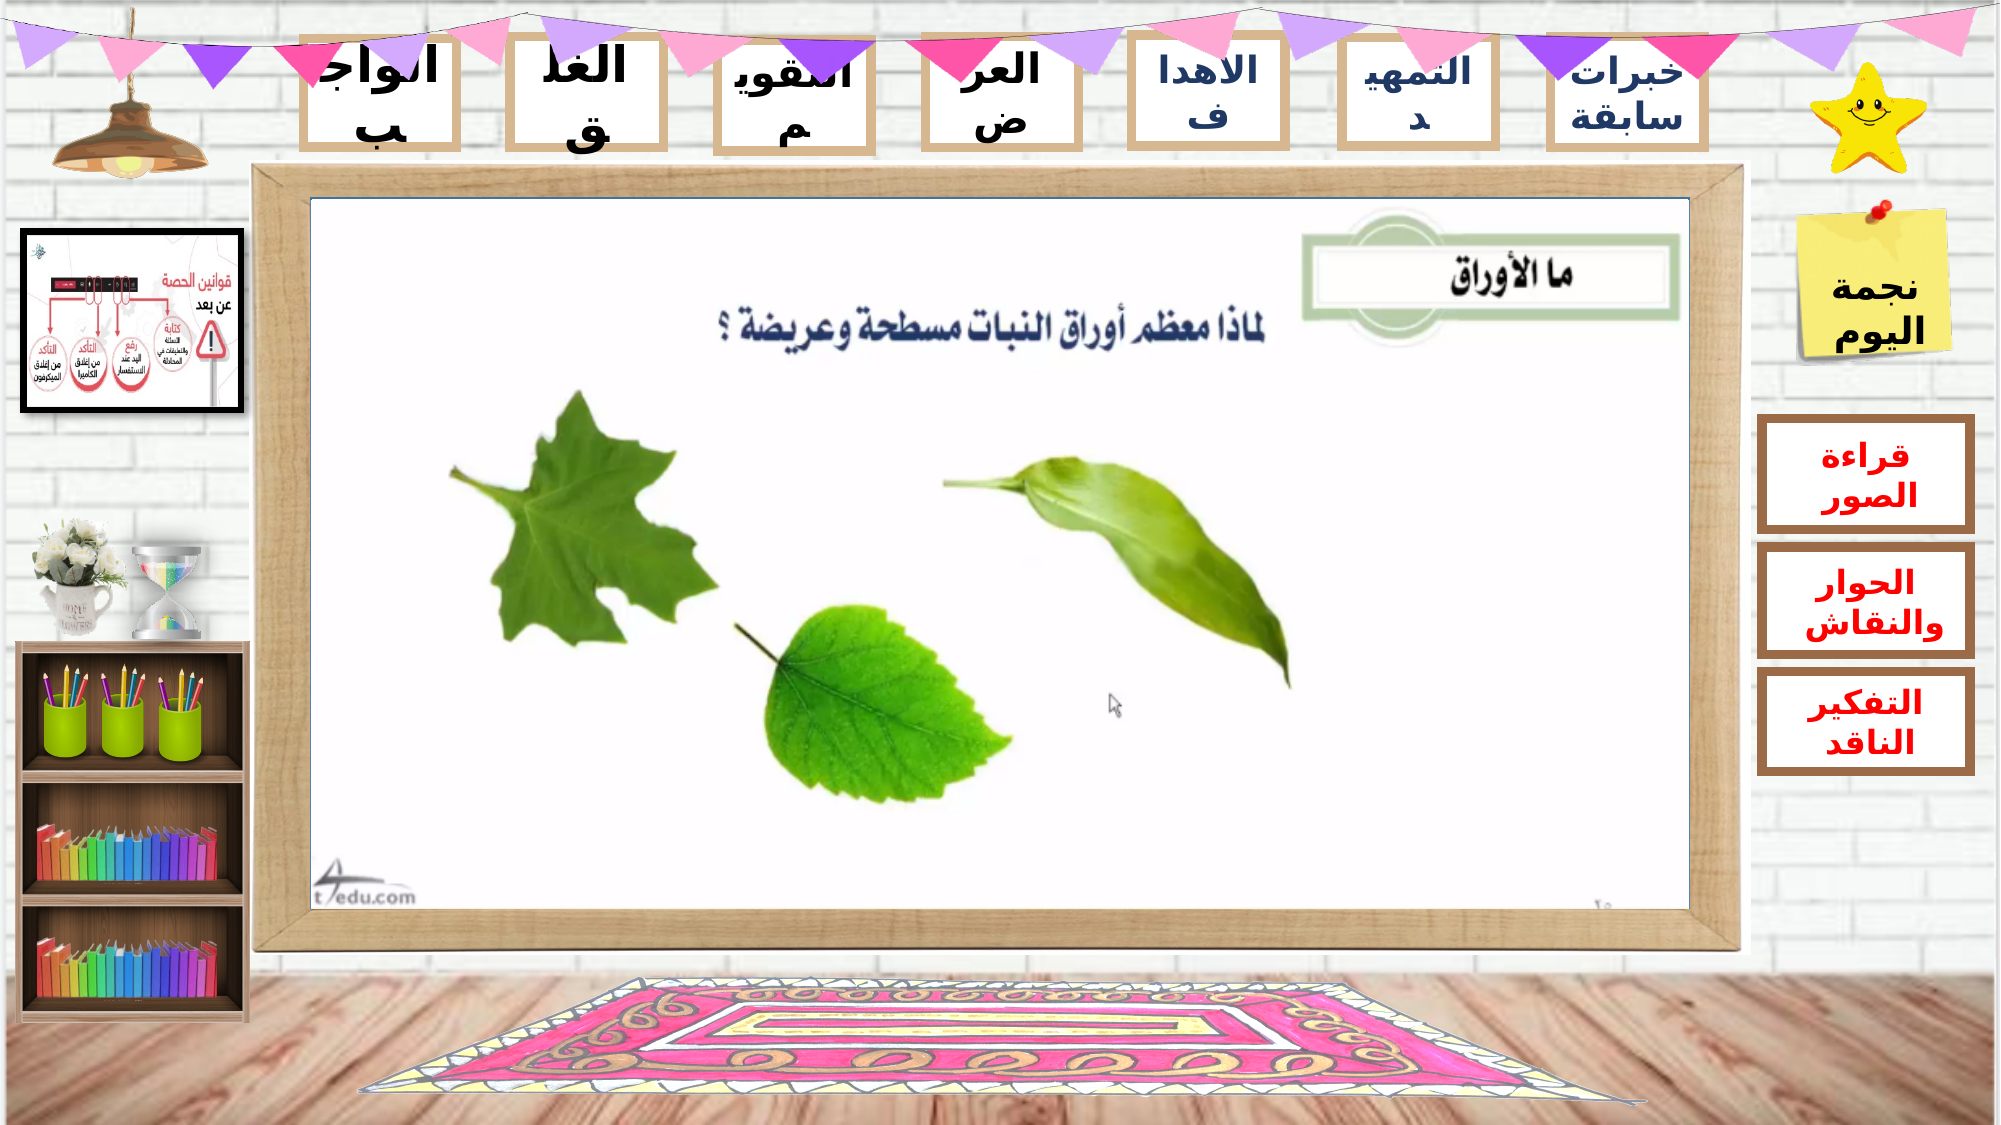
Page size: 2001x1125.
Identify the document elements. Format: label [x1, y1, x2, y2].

text_box [1762, 418, 1971, 772]
picture [0, 0, 2000, 1125]
